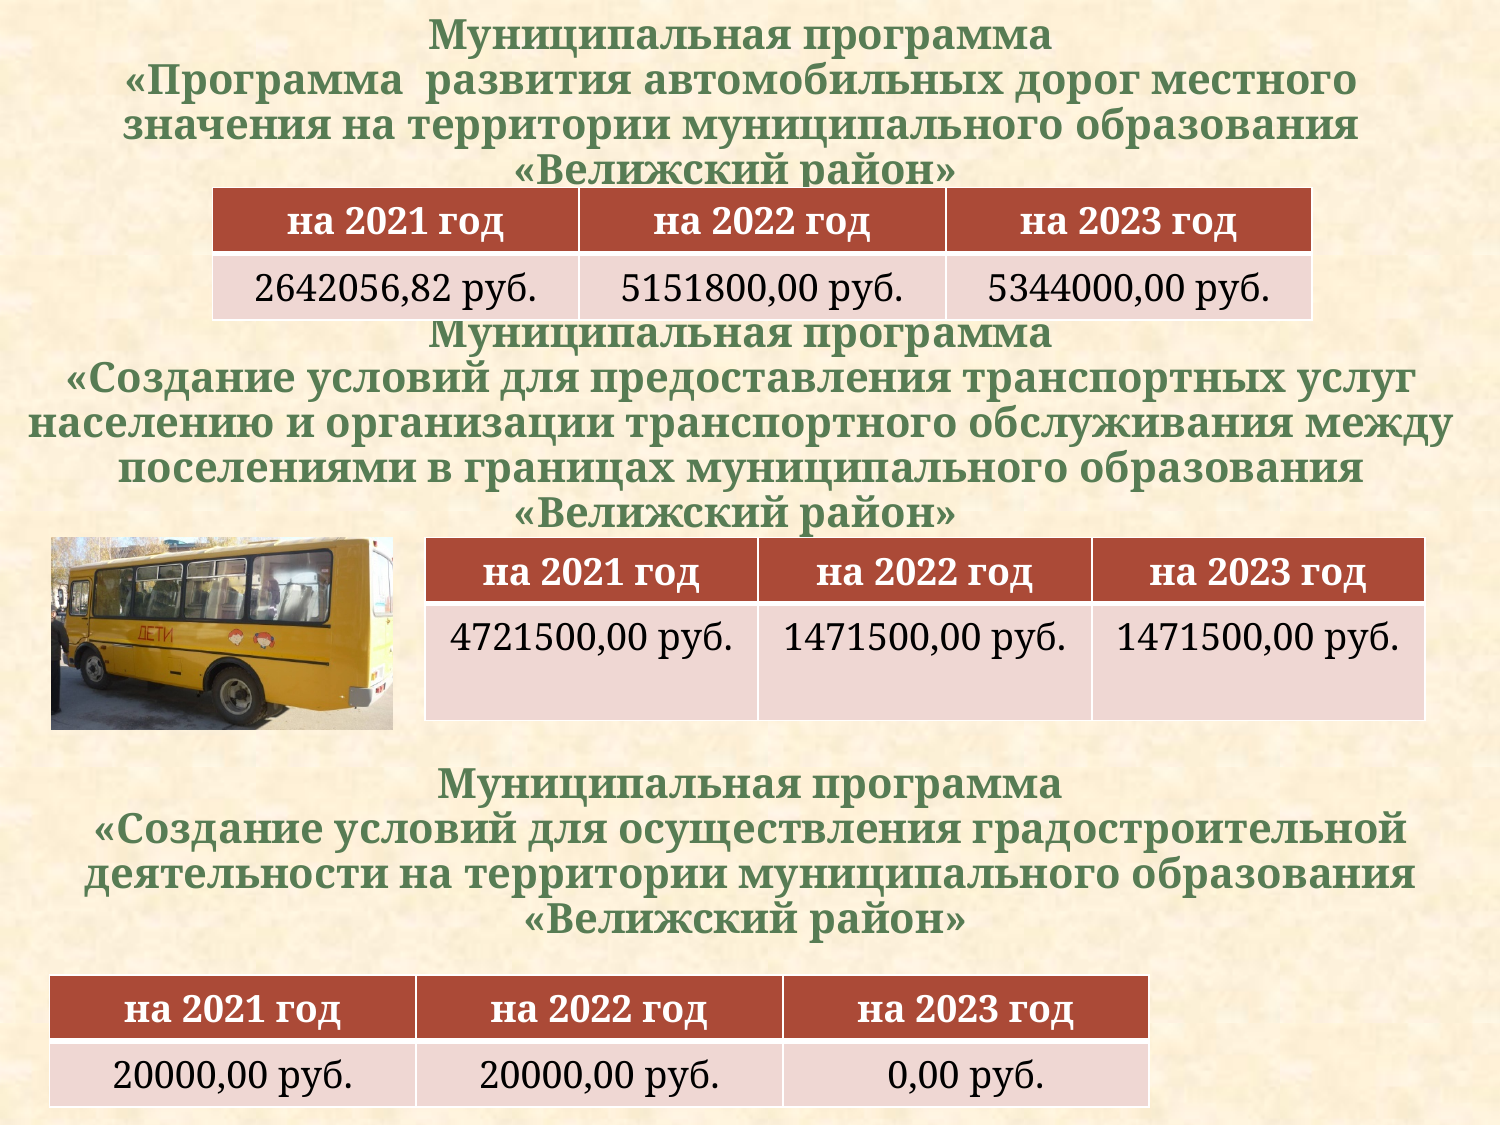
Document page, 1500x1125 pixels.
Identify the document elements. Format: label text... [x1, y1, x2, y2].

table_cell 1471500,00 руб. [759, 606, 1091, 720]
table_header на 2023 год [947, 188, 1311, 251]
table_header на 2023 год [784, 976, 1148, 1038]
table_cell 1471500,00 руб. [1093, 606, 1424, 720]
picture [0, 0, 1500, 737]
table_cell 20000,00 руб. [50, 1044, 415, 1106]
table_header на 2022 год [417, 976, 782, 1038]
table_cell 5344000,00 руб. [947, 256, 1311, 319]
table_header на 2023 год [1093, 538, 1424, 601]
text_box Муниципальная программа «Программа развития автомобильных дорог местного значения на территории муниципального образования «Велижский район» [28, 18, 1454, 188]
table_header на 2021 год [213, 188, 578, 251]
table_cell 0,00 руб. [784, 1044, 1148, 1106]
table_header на 2022 год [759, 538, 1091, 601]
table_header на 2021 год [426, 538, 757, 601]
text_box Муниципальная программа «Создание условий для предоставления транспортных услуг населению и организации транспортного обслуживания между поселениями в границах муниципального образования «Велижский район» [0, 349, 1483, 544]
table_cell 2642056,82 руб. [213, 256, 578, 319]
table_cell 5151800,00 руб. [580, 256, 945, 319]
table_cell 20000,00 руб. [417, 1044, 782, 1106]
table_cell 4721500,00 руб. [426, 606, 757, 720]
table_header на 2022 год [580, 188, 945, 251]
picture [0, 950, 1500, 1125]
table_header на 2021 год [50, 976, 415, 1038]
text_box Муниципальная программа «Создание условий для осуществления градостроительной деятельности на территории муниципального образования «Велижский район» [0, 737, 1500, 950]
